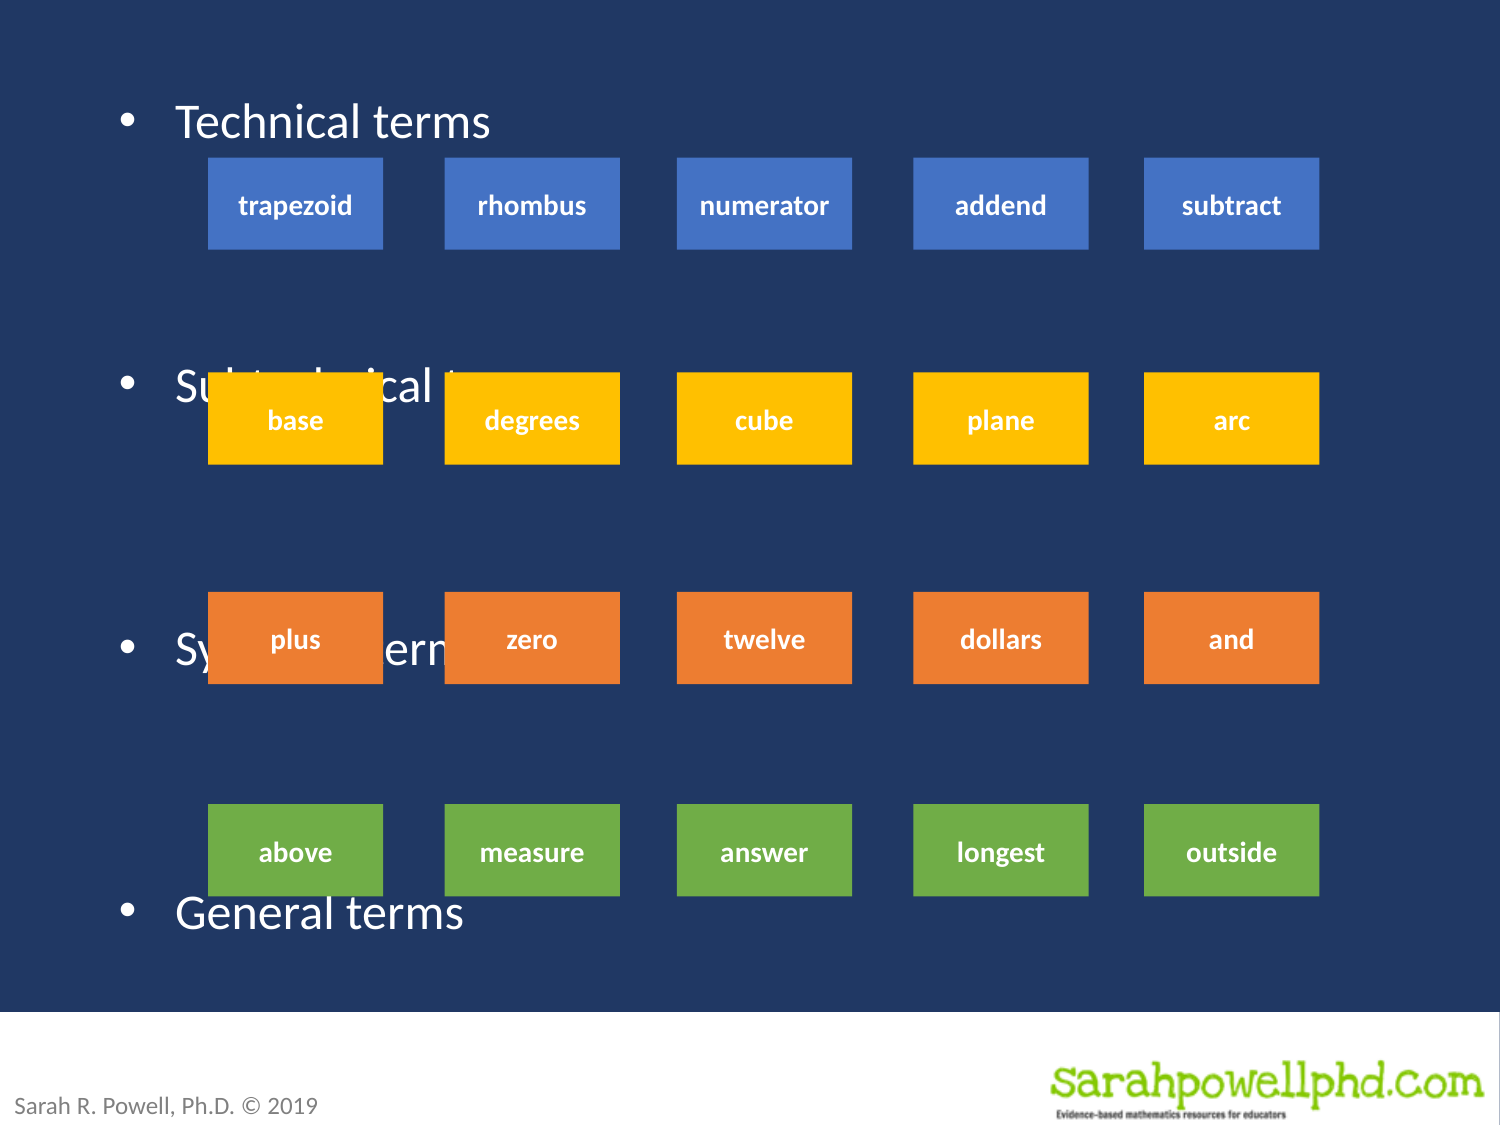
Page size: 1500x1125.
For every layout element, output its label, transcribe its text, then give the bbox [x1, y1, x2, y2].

picture [1032, 1051, 1499, 1125]
text_box rhombus [444, 157, 620, 250]
text_box plane [913, 372, 1089, 465]
text_box twelve [676, 591, 853, 685]
text_box above [208, 804, 384, 897]
text_box zero [444, 591, 620, 685]
text_box and [1144, 591, 1320, 685]
text_box measure [444, 804, 620, 897]
text_box outside [1144, 804, 1320, 897]
text_box arc [1144, 372, 1320, 465]
list Technical terms Subtechnical terms Symbolic terms General terms [103, 81, 1145, 969]
text_box cube [676, 372, 853, 465]
text_box plus [208, 591, 384, 685]
text_box degrees [444, 372, 620, 465]
text_box addend [913, 157, 1089, 250]
text_box longest [913, 804, 1089, 897]
text_box numerator [676, 157, 853, 250]
text_box trapezoid [208, 157, 384, 250]
text_box subtract [1144, 157, 1320, 250]
text_box answer [676, 804, 853, 897]
text_box dollars [913, 591, 1089, 685]
text_box base [208, 372, 384, 465]
